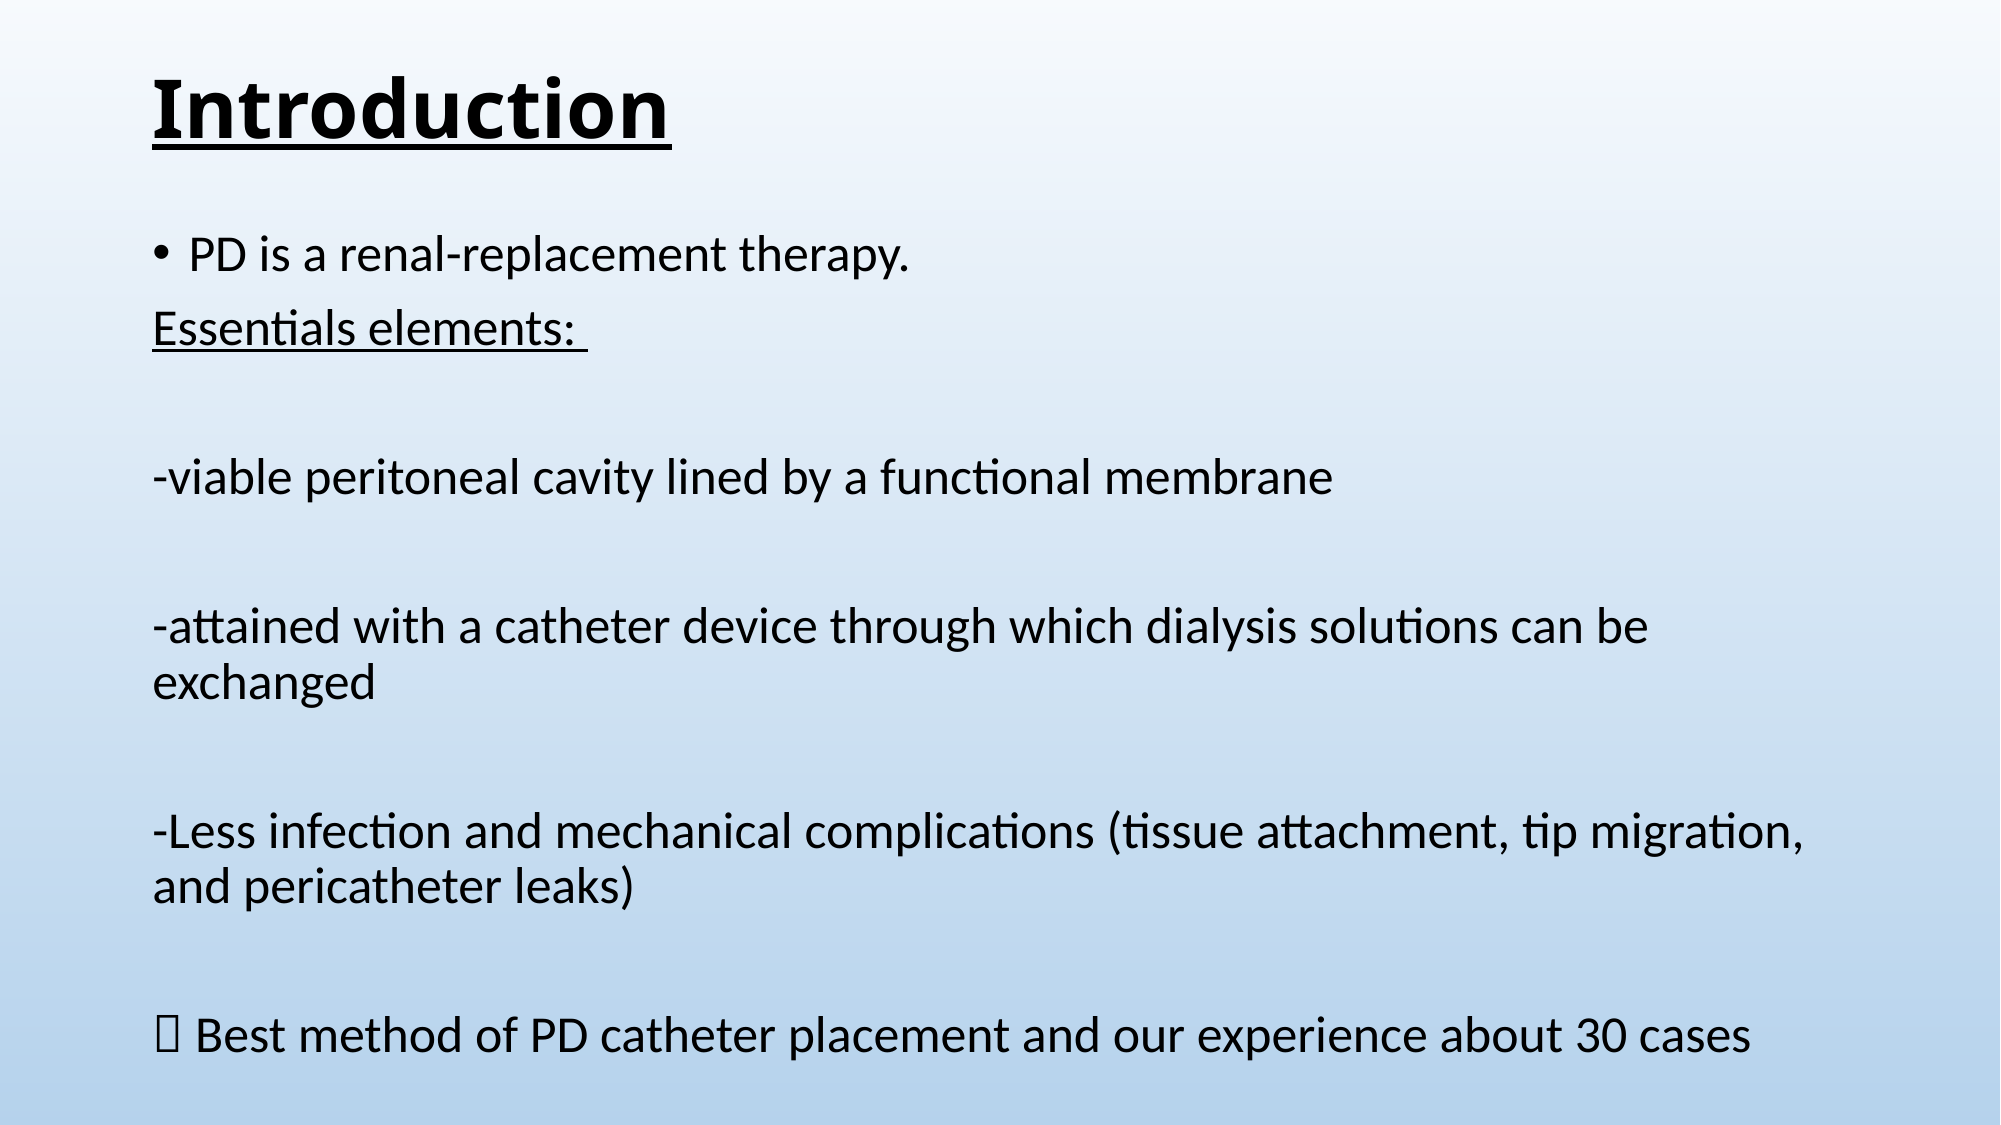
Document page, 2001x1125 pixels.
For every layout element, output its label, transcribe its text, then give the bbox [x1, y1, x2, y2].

list PD is a renal-replacement therapy. Essentials elements: -viable peritoneal cavity lined by a functional membrane -attained with a catheter device through which dialysis solutions can be exchanged -Less infection and mechanical complications (tissue attachment, tip migration, and pericatheter leaks)  Best method of PD catheter placement and our experience about 30 cases [137, 219, 1863, 1080]
title Introduction [137, 59, 1863, 164]
